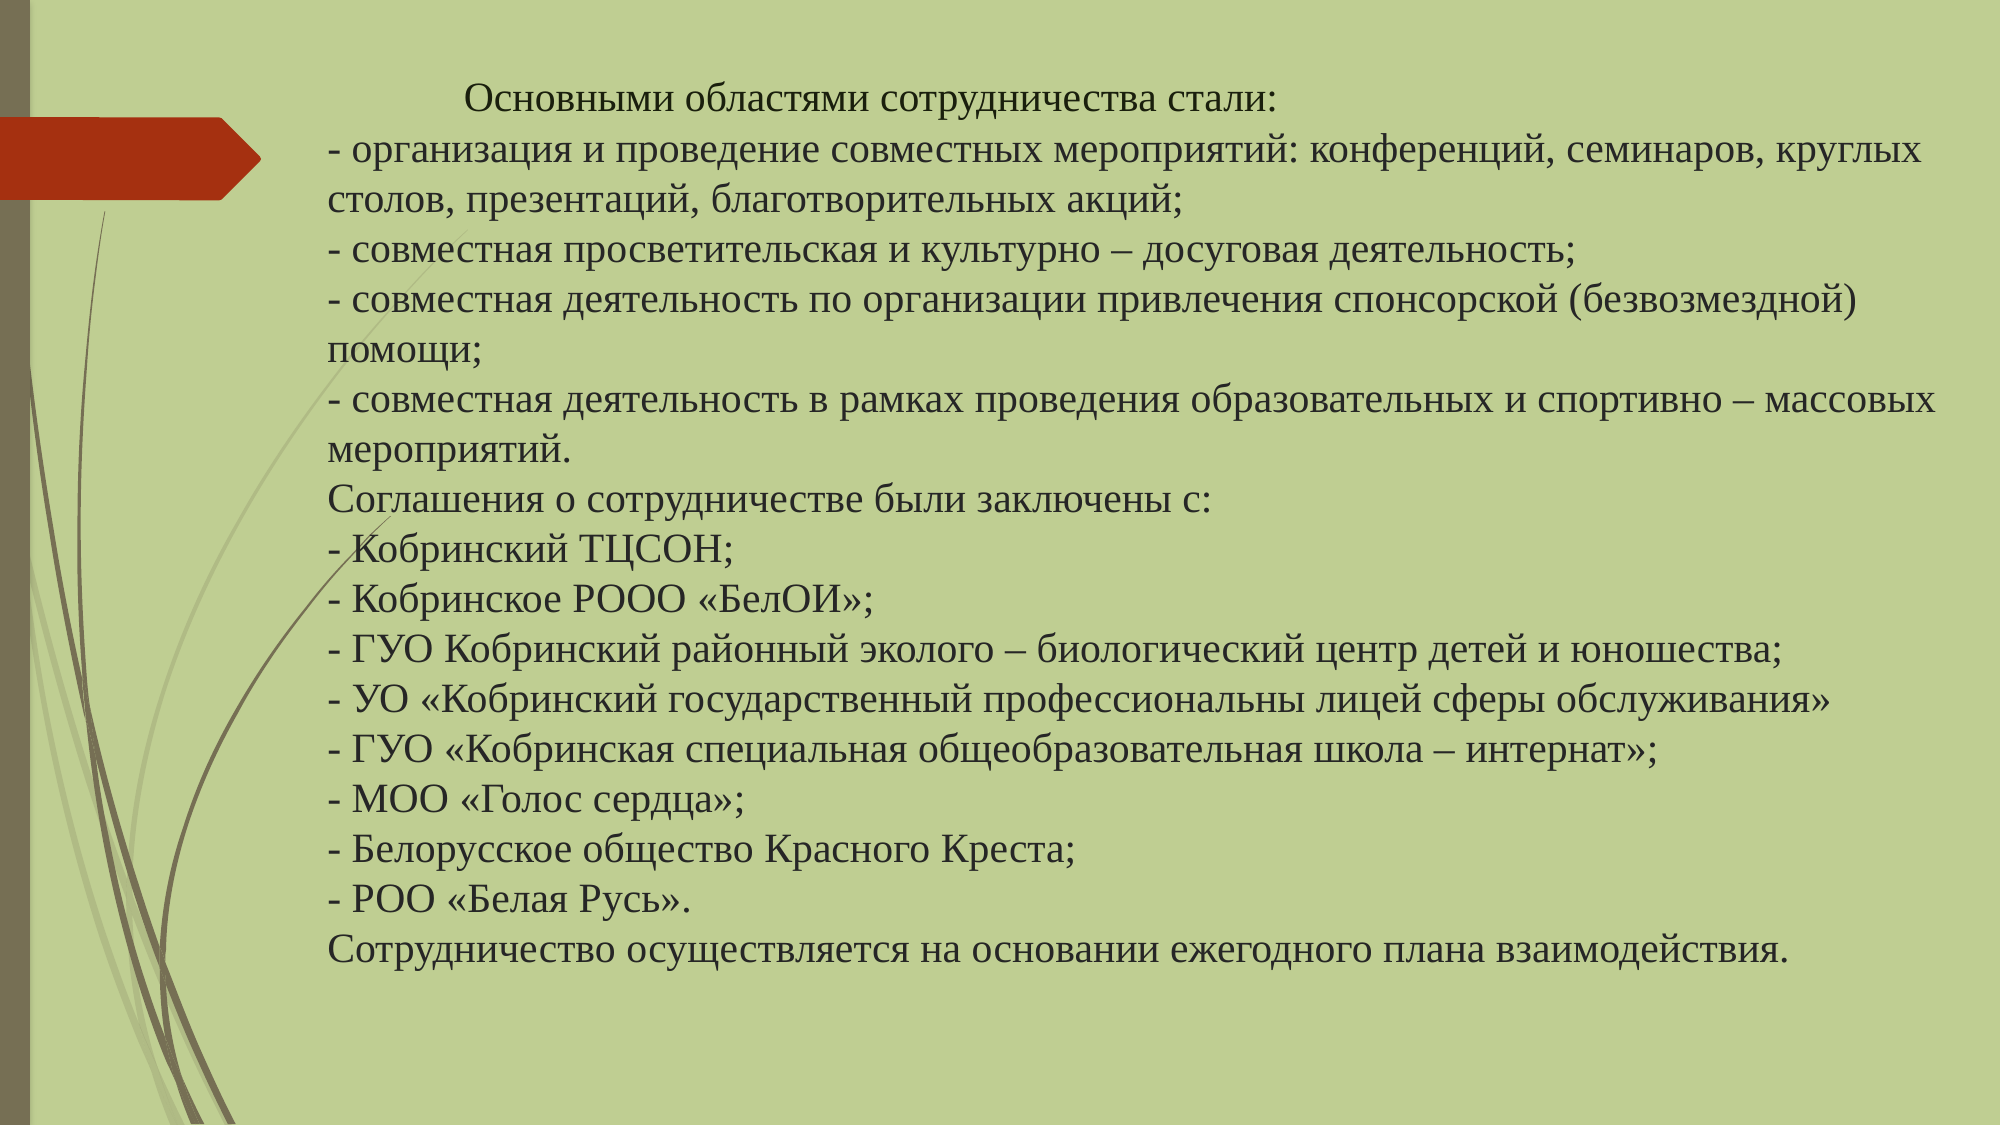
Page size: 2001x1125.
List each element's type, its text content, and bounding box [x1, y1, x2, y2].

title Основными областями сотрудничества стали: - организация и проведение совместных мероприятий: конференций, семинаров, круглых столов, презентаций, благотворительных акций; - совместная просветительская и культурно – досуговая деятельность; - совместная деятельность по организации привлечения спонсорской (безвозмездной) помощи; - совместная деятельность в рамках проведения образовательных и спортивно – массовых мероприятий. Соглашения о сотрудничестве были заключены с: - Кобринский ТЦСОН; - Кобринское РООО «БелОИ»; - ГУО Кобринский районный эколого – биологический центр детей и юношества; - УО «Кобринский государственный профессиональны лицей сферы обслуживания» - ГУО «Кобринская специальная общеобразовательная школа – интернат»; - МОО «Голос сердца»; - Белорусское общество Красного Креста; - РОО «Белая Русь». Сотрудничество осуществляется на основании ежегодного плана взаимодействия. [312, 62, 1970, 1041]
